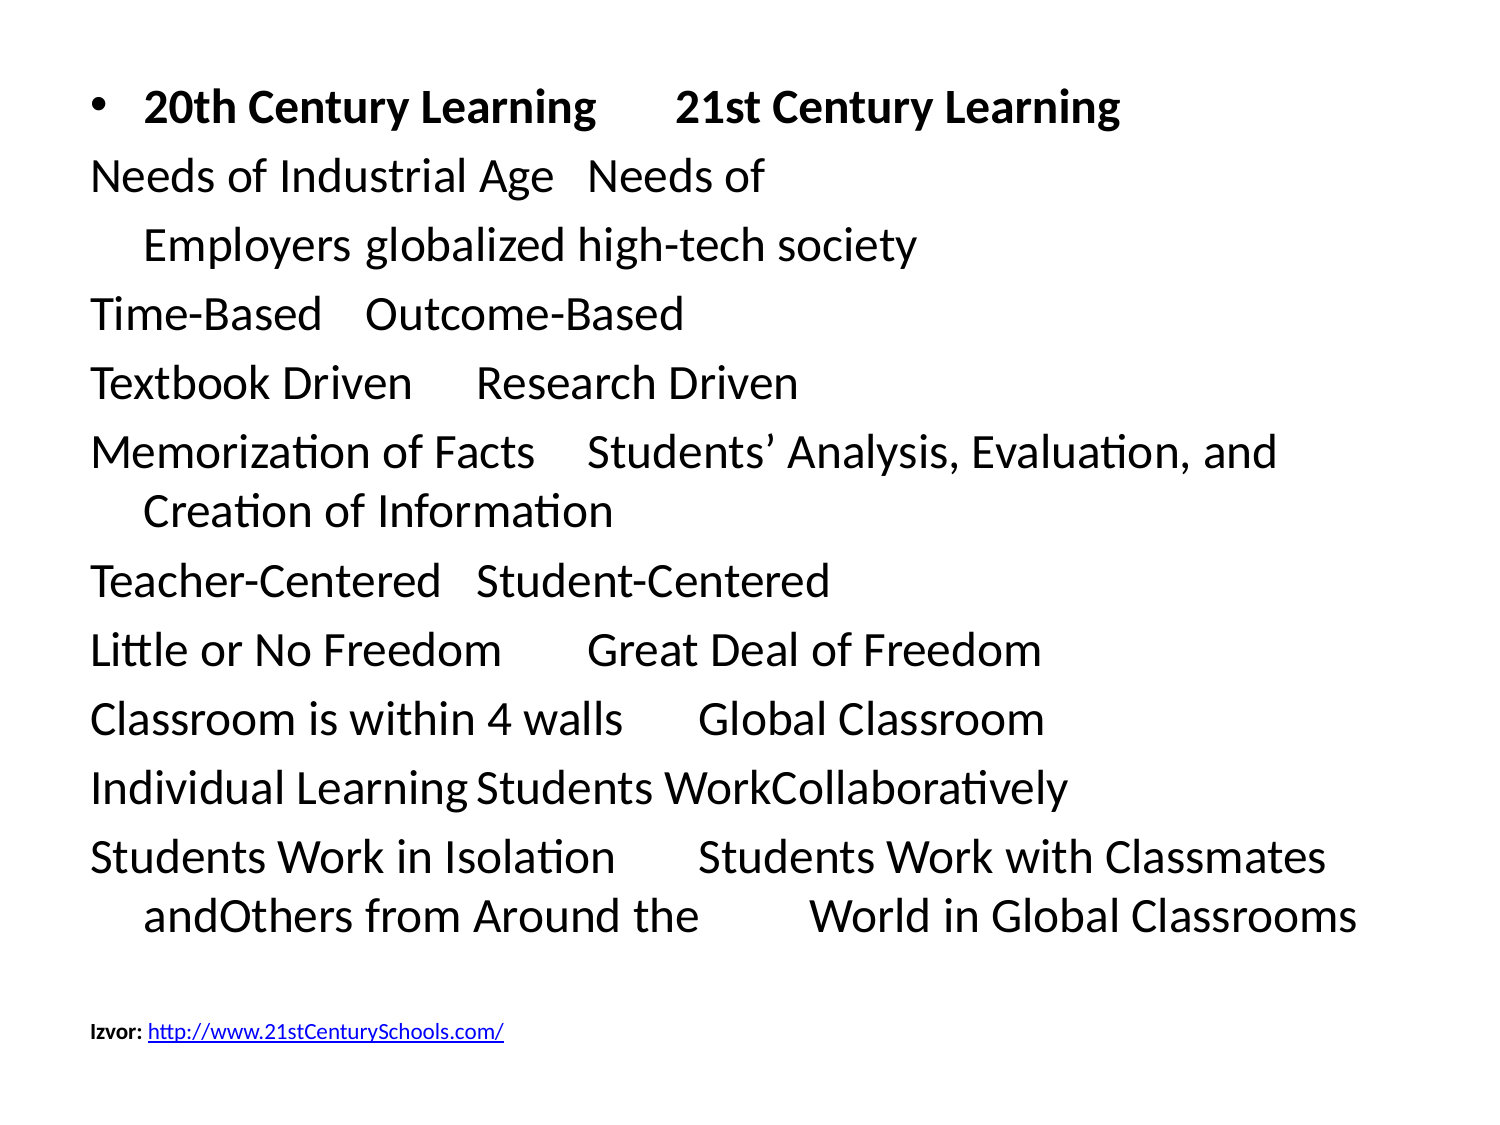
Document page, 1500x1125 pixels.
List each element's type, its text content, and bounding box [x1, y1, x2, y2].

list 20th Century Learning 21st Century Learning Needs of Industrial Age Needs of Employers globalized high-tech society Time-Based Outcome-Based Textbook Driven Research Driven Memorization of Facts Students’ Analysis, Evaluation, and Creation of Information Teacher-Centered Student-Centered Little or No Freedom Great Deal of Freedom Classroom is within 4 walls Global Classroom Individual Learning Students WorkCollaboratively Students Work in Isolation Students Work with Classmates andOthers from Around the World in Global Classrooms Izvor: http://www.21stCenturySchools.com/ [75, 66, 1425, 1071]
